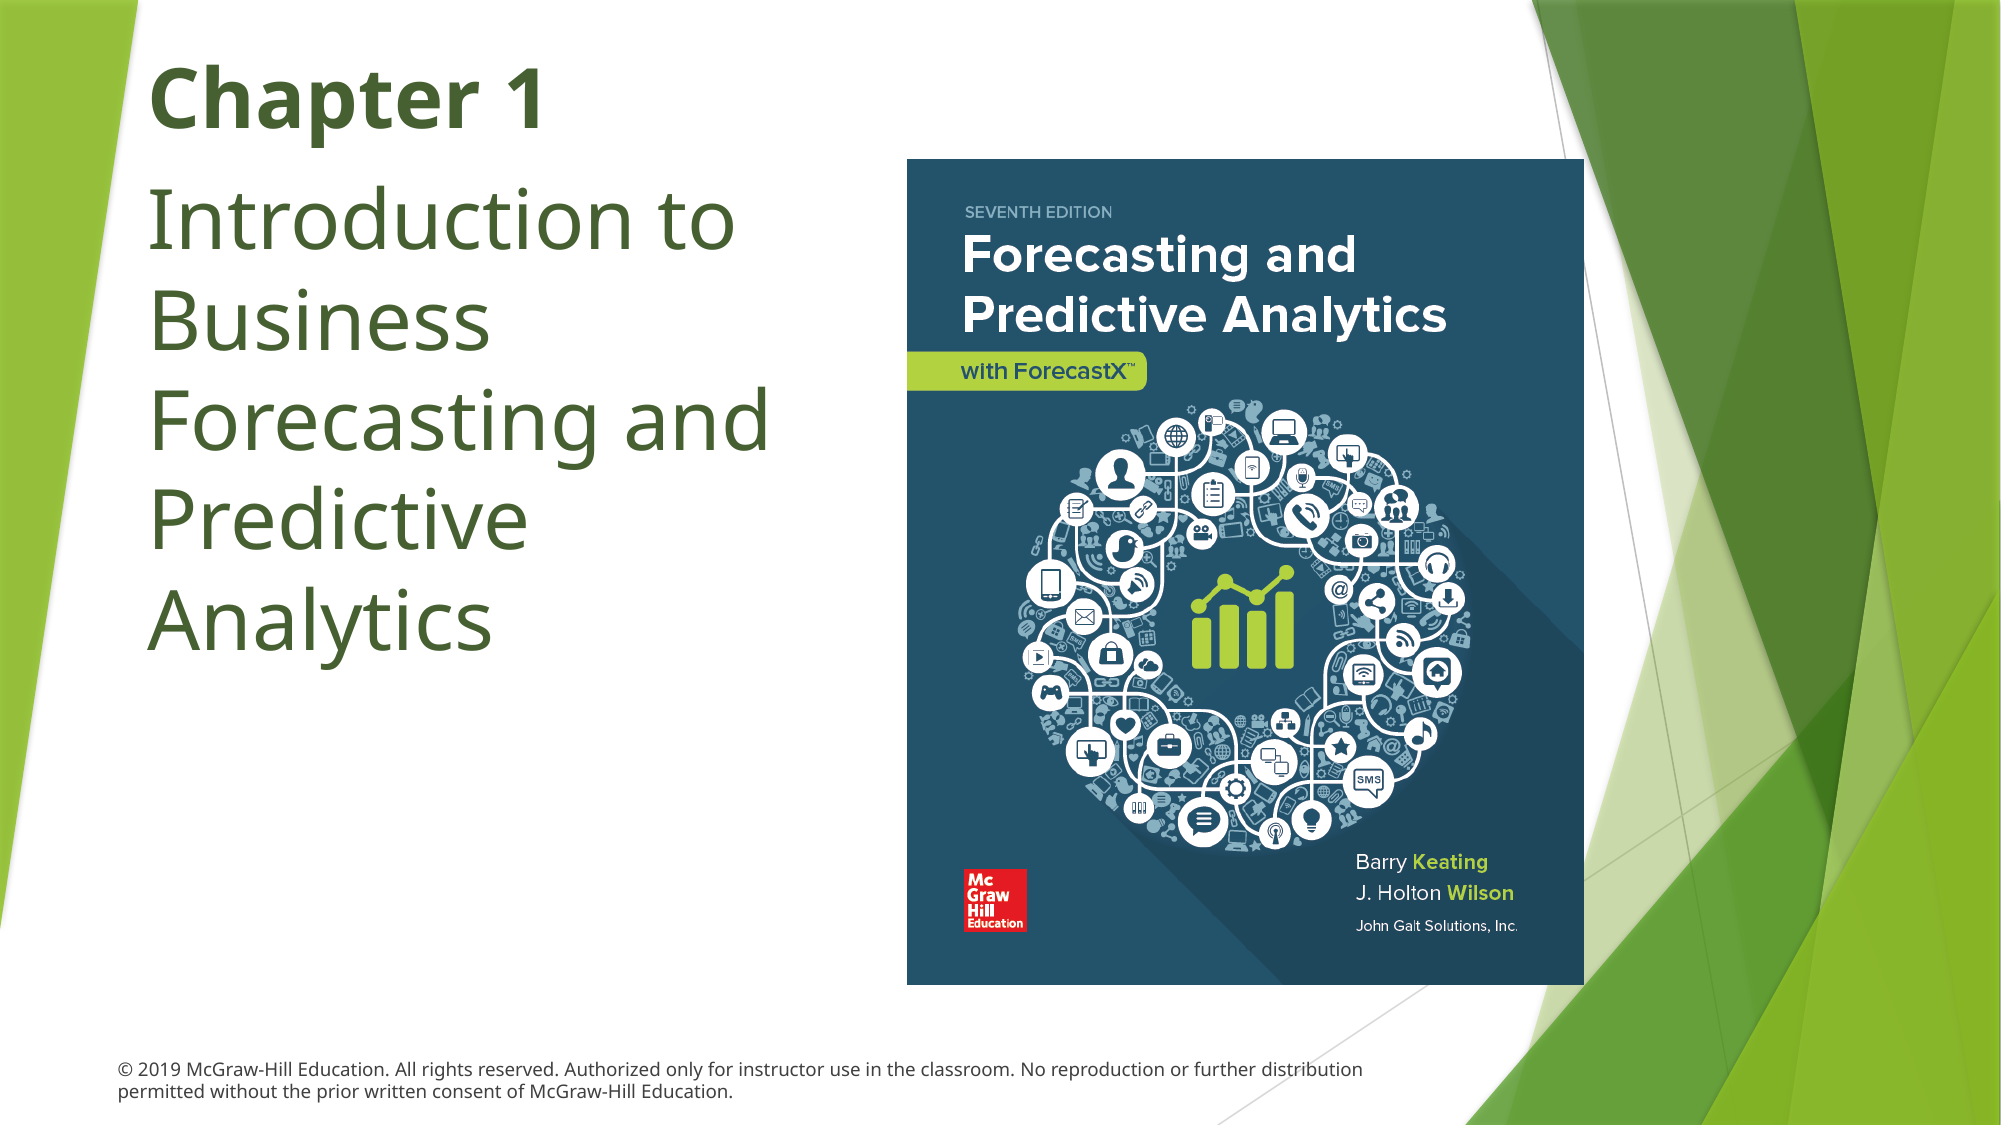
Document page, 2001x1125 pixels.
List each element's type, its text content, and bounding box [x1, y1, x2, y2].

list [906, 158, 1584, 985]
list © 2019 McGraw-Hill Education. All rights reserved. Authorized only for instructor use in the classroom. No reproduction or further distribution permitted without the prior written consent of McGraw-Hill Education. [102, 1050, 1453, 1110]
subtitle Introduction to Business Forecasting and Predictive Analytics [132, 159, 883, 837]
title Chapter 1 [132, 38, 883, 144]
